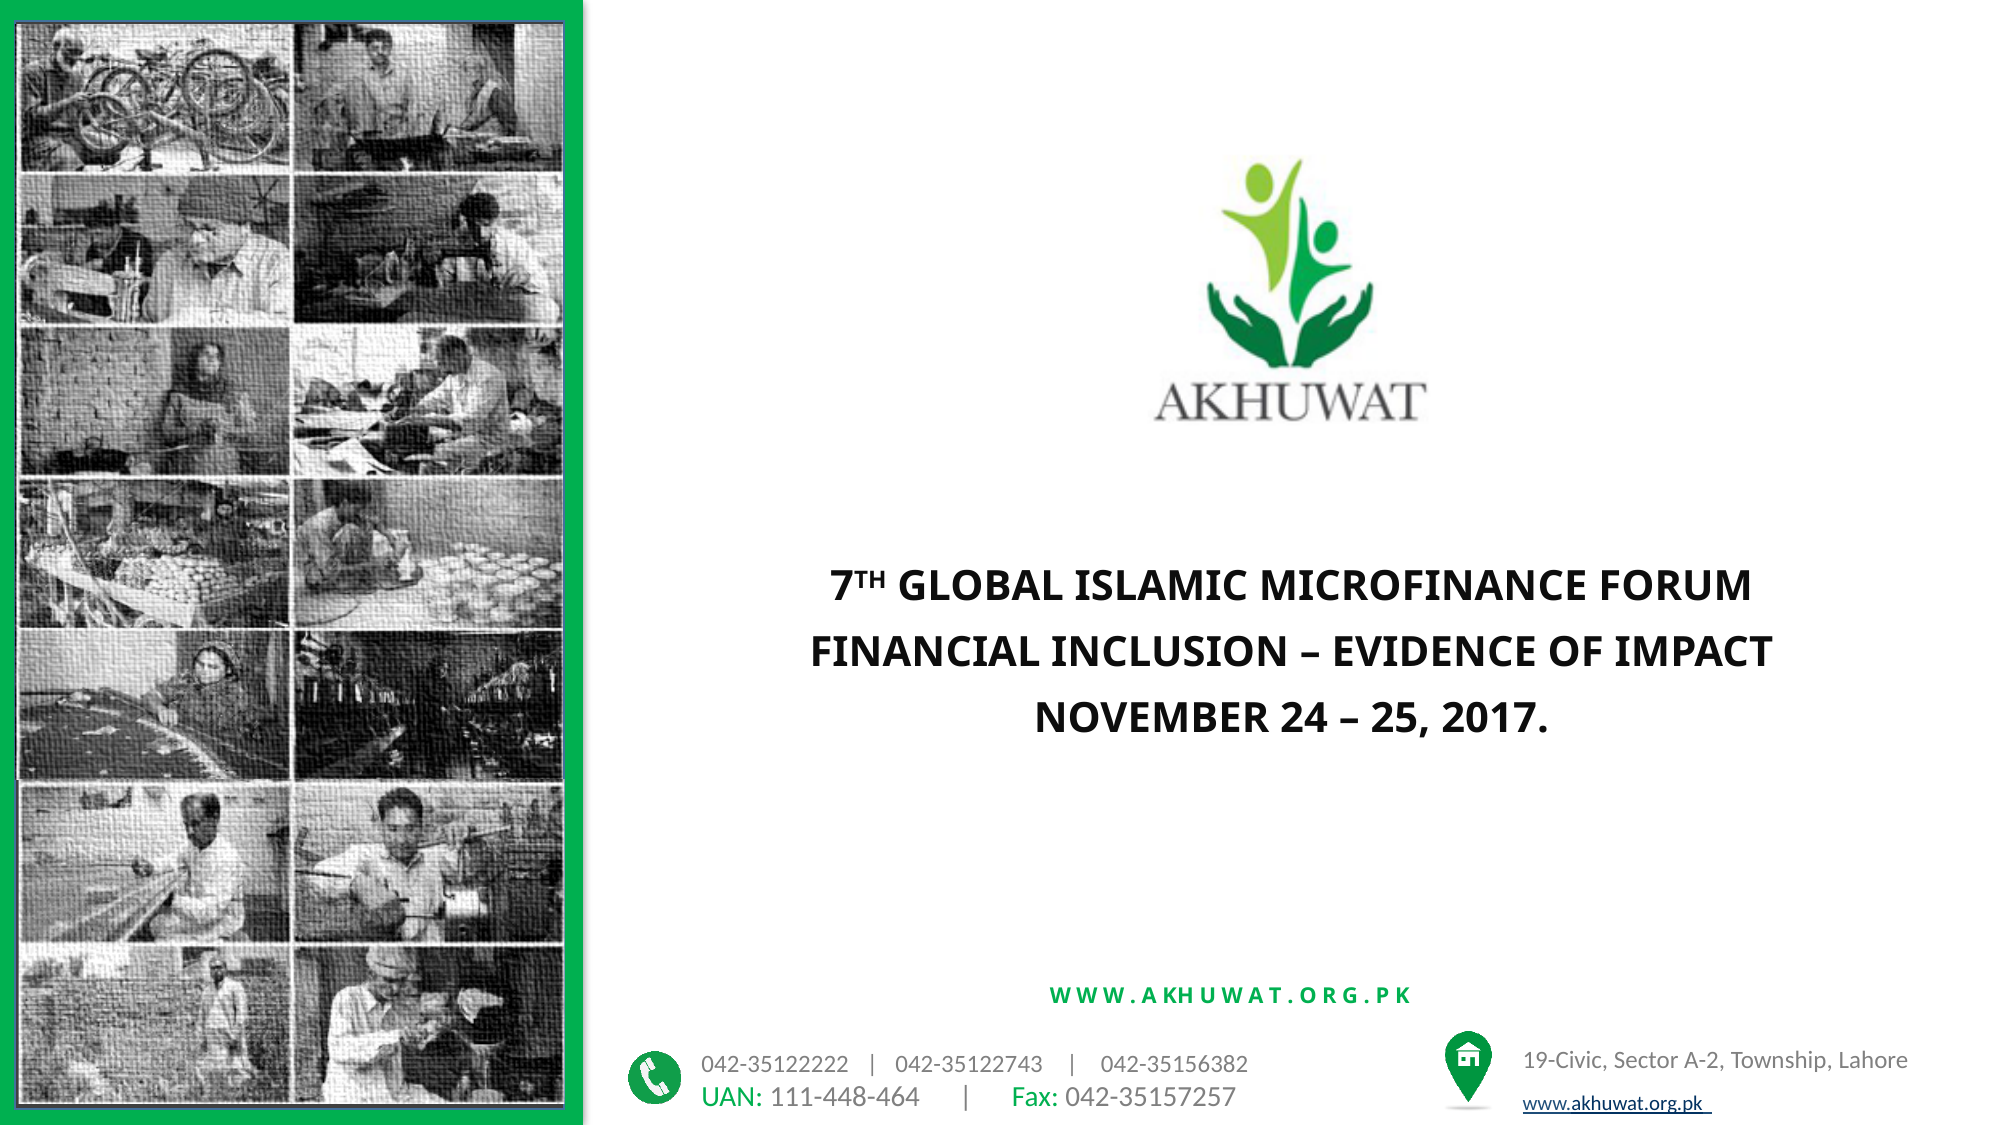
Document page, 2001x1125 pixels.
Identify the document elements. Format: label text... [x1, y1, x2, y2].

picture [1428, 1031, 1508, 1125]
picture [628, 1051, 681, 1104]
text_box [14, 780, 565, 1110]
text_box 7TH GLOBAL ISLAMIC MICROFINANCE FORUM FINANCIAL INCLUSION – EVIDENCE OF IMPACT NOVEMBER 24 – 25, 2017. [761, 486, 1823, 829]
text_box 19-Civic, Sector A-2, Township, Lahore www.akhuwat.org.pk [1508, 1006, 2000, 1125]
text_box 042-35122222 | 042-35122743 | 042-35156382 UAN: 111-448-464 | Fax: 042-35157257 [686, 995, 1353, 1125]
picture [14, 24, 565, 1104]
text_box W W W . A KH U W A T . O R G . P K [842, 977, 1618, 1049]
text_box [0, 0, 583, 1125]
picture [1138, 137, 1445, 444]
text_box [14, 20, 565, 779]
